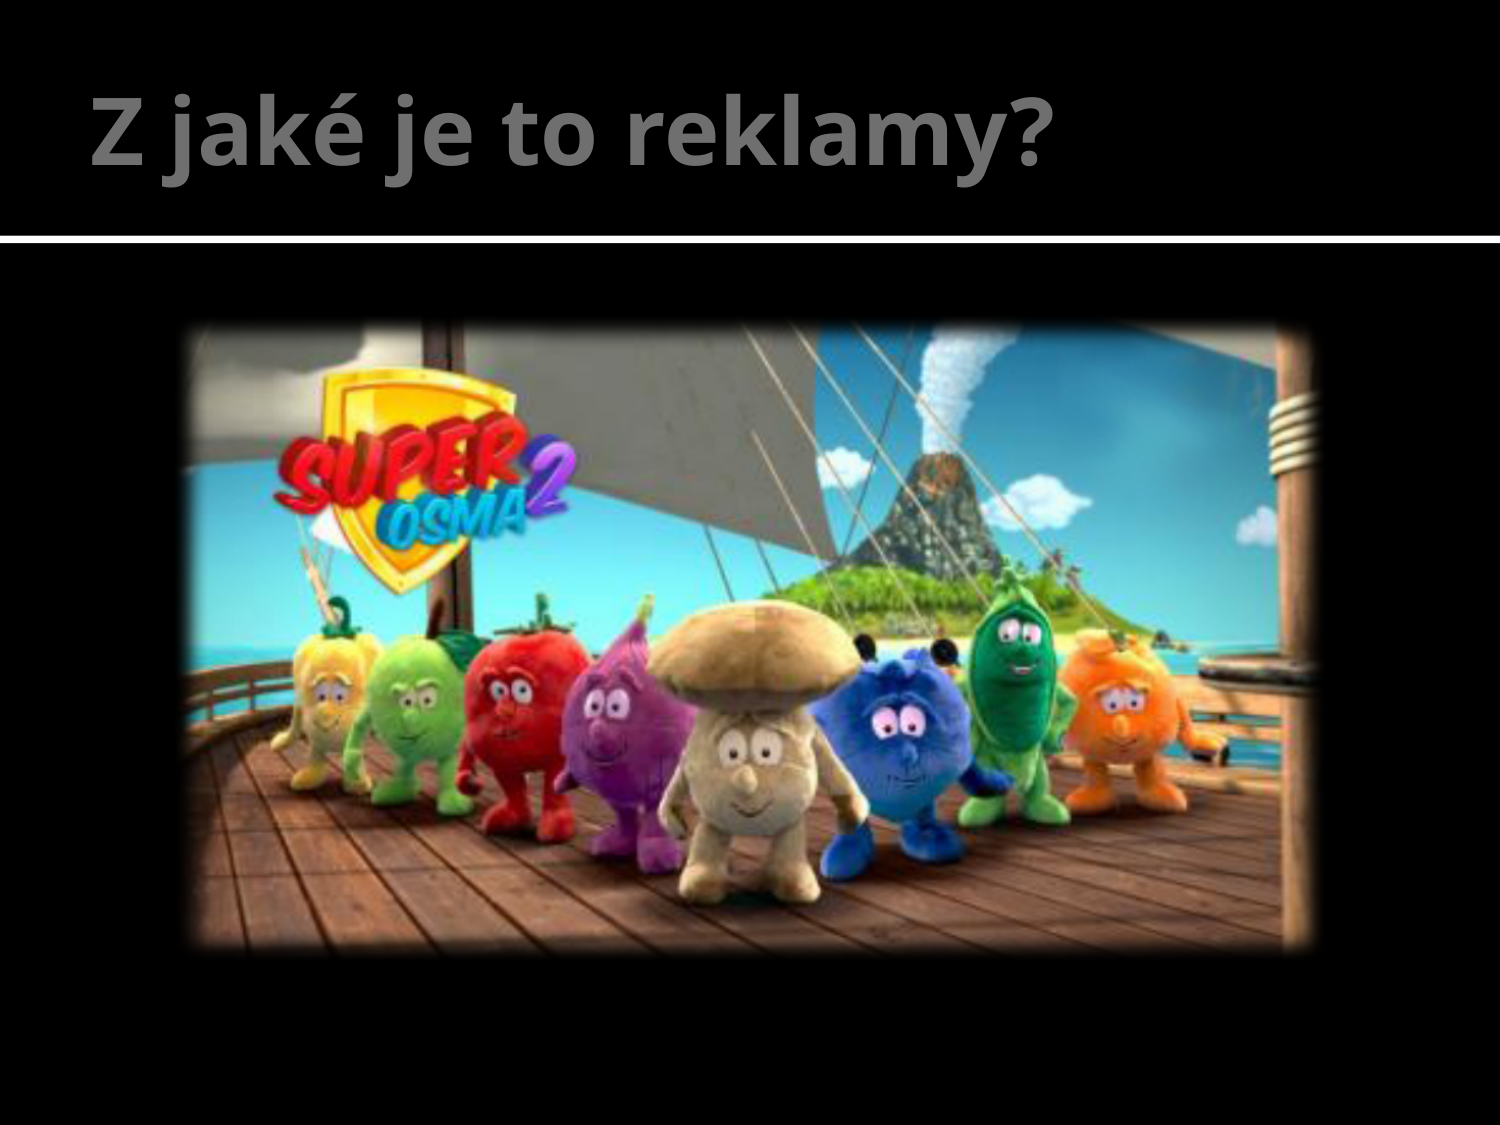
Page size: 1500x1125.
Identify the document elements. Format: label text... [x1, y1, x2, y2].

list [173, 314, 1327, 964]
title Z jaké je to reklamy? [75, 25, 1425, 231]
